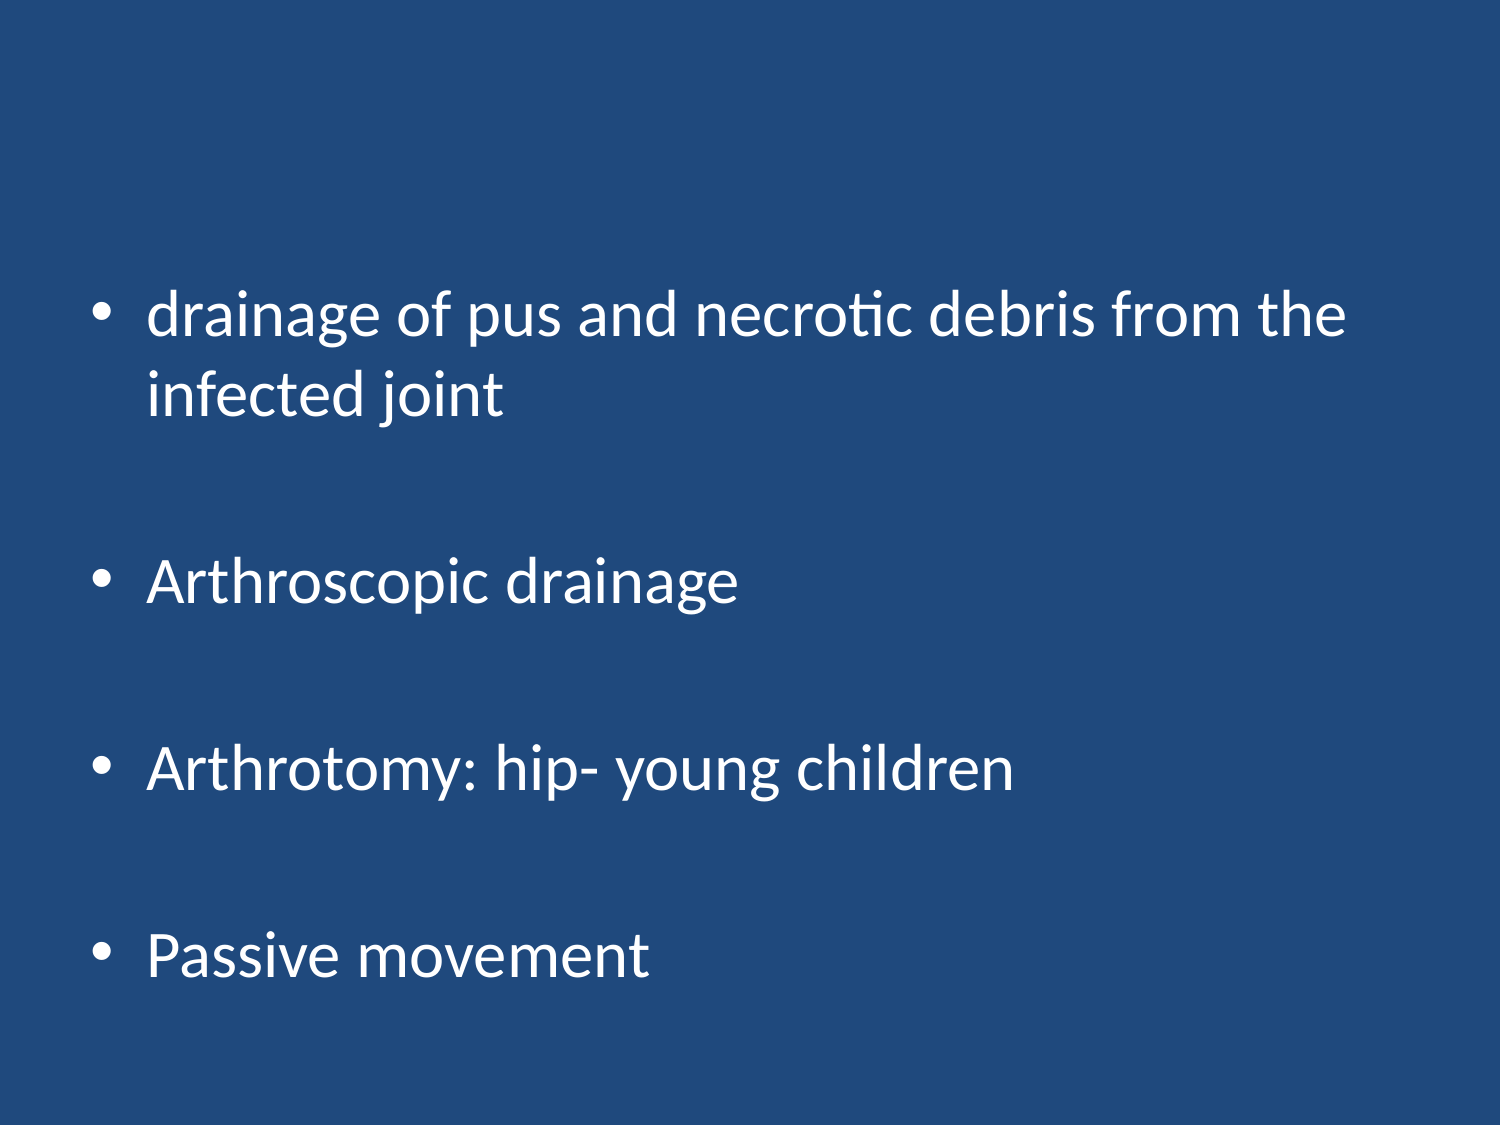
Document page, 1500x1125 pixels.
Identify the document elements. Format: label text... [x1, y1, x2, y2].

list drainage of pus and necrotic debris from the infected joint Arthroscopic drainage Arthrotomy: hip- young children Passive movement [75, 262, 1425, 1005]
